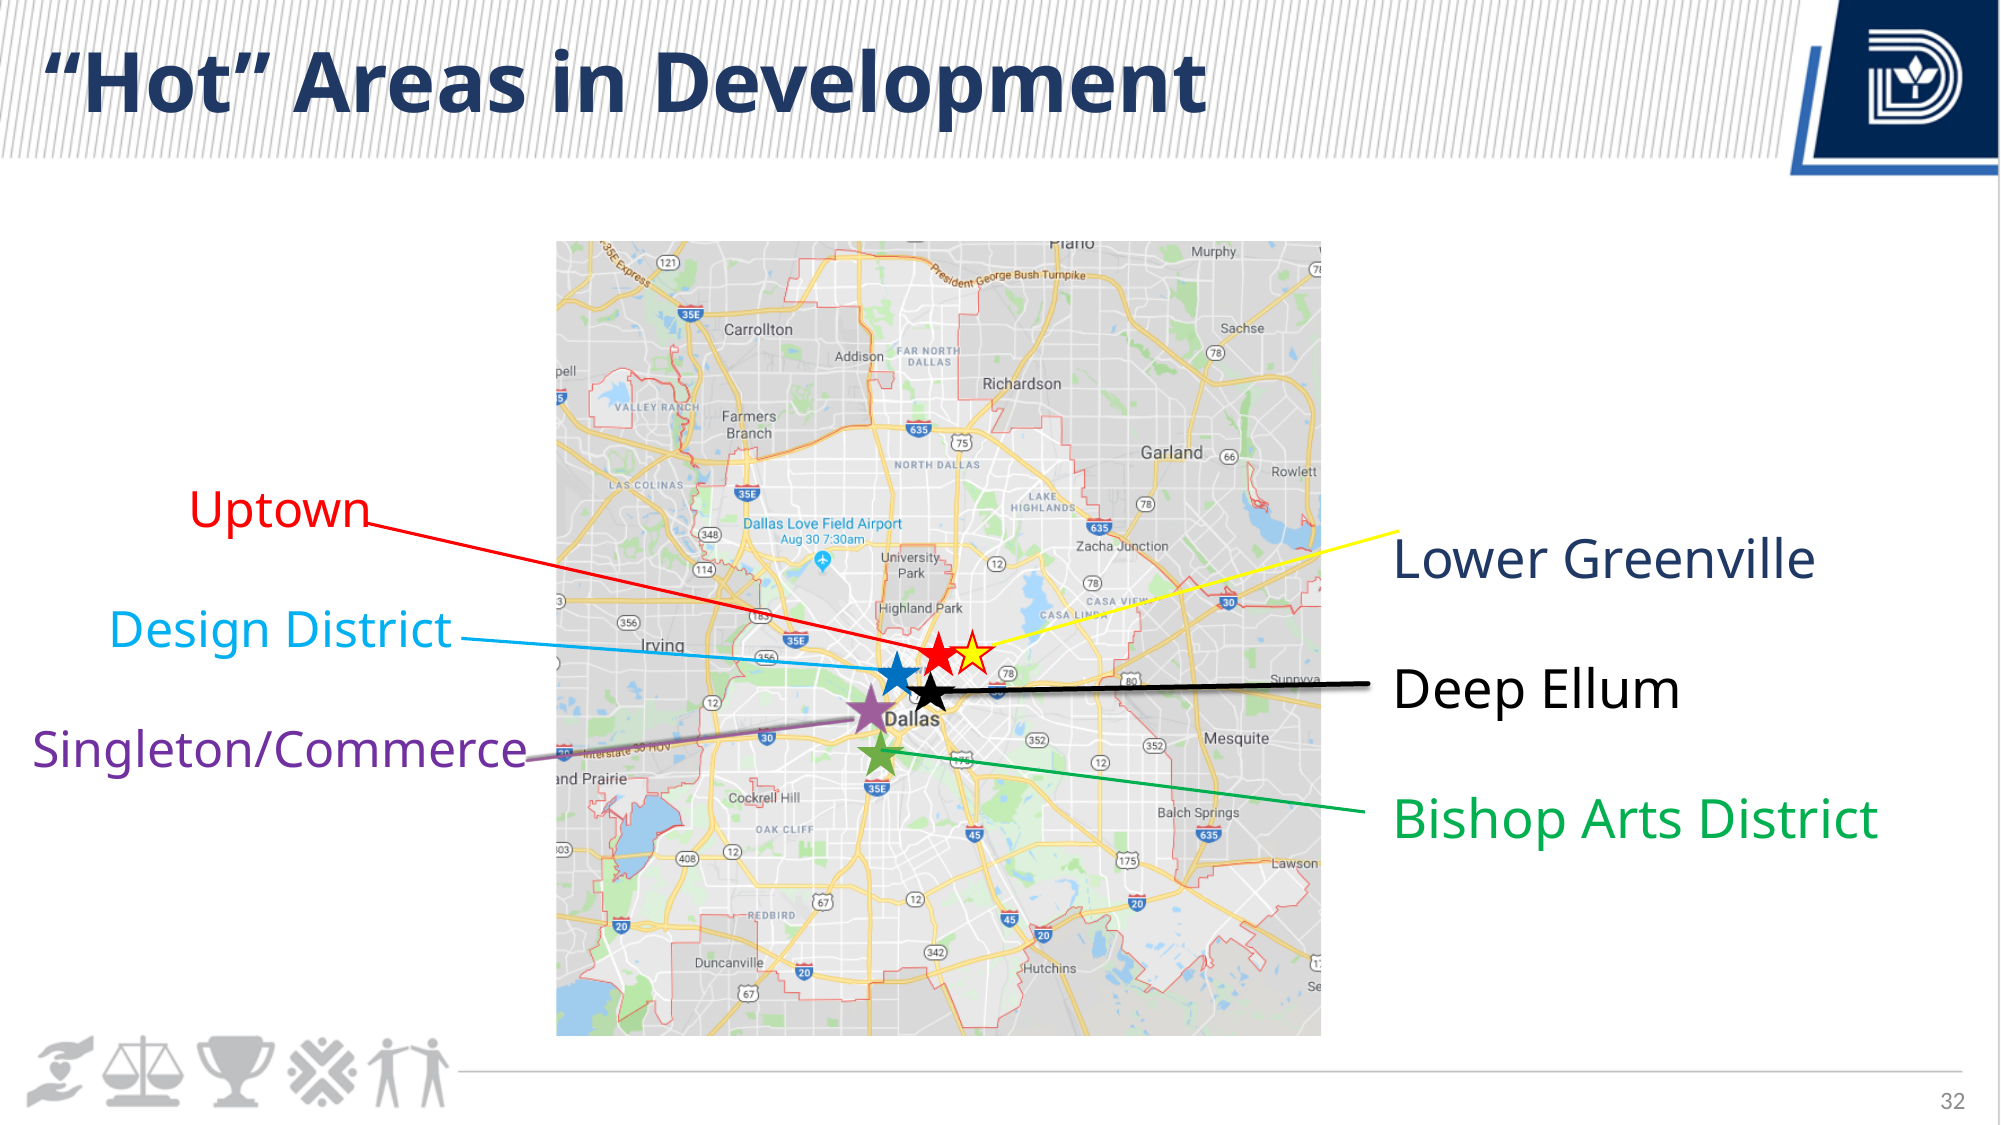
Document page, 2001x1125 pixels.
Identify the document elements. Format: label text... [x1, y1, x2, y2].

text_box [461, 638, 878, 670]
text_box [364, 522, 929, 651]
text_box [880, 749, 1365, 813]
text_box Uptown Design District Singleton/Commerce [0, 470, 556, 831]
picture [0, 0, 2001, 1125]
picture [522, 670, 897, 788]
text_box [992, 530, 1399, 646]
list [556, 241, 1322, 1036]
text_box Lower Greenville Deep Ellum Bishop Arts District [1377, 516, 2000, 902]
title “Hot” Areas in Development [29, 0, 1755, 194]
slide_number 32 [1530, 1069, 1981, 1125]
